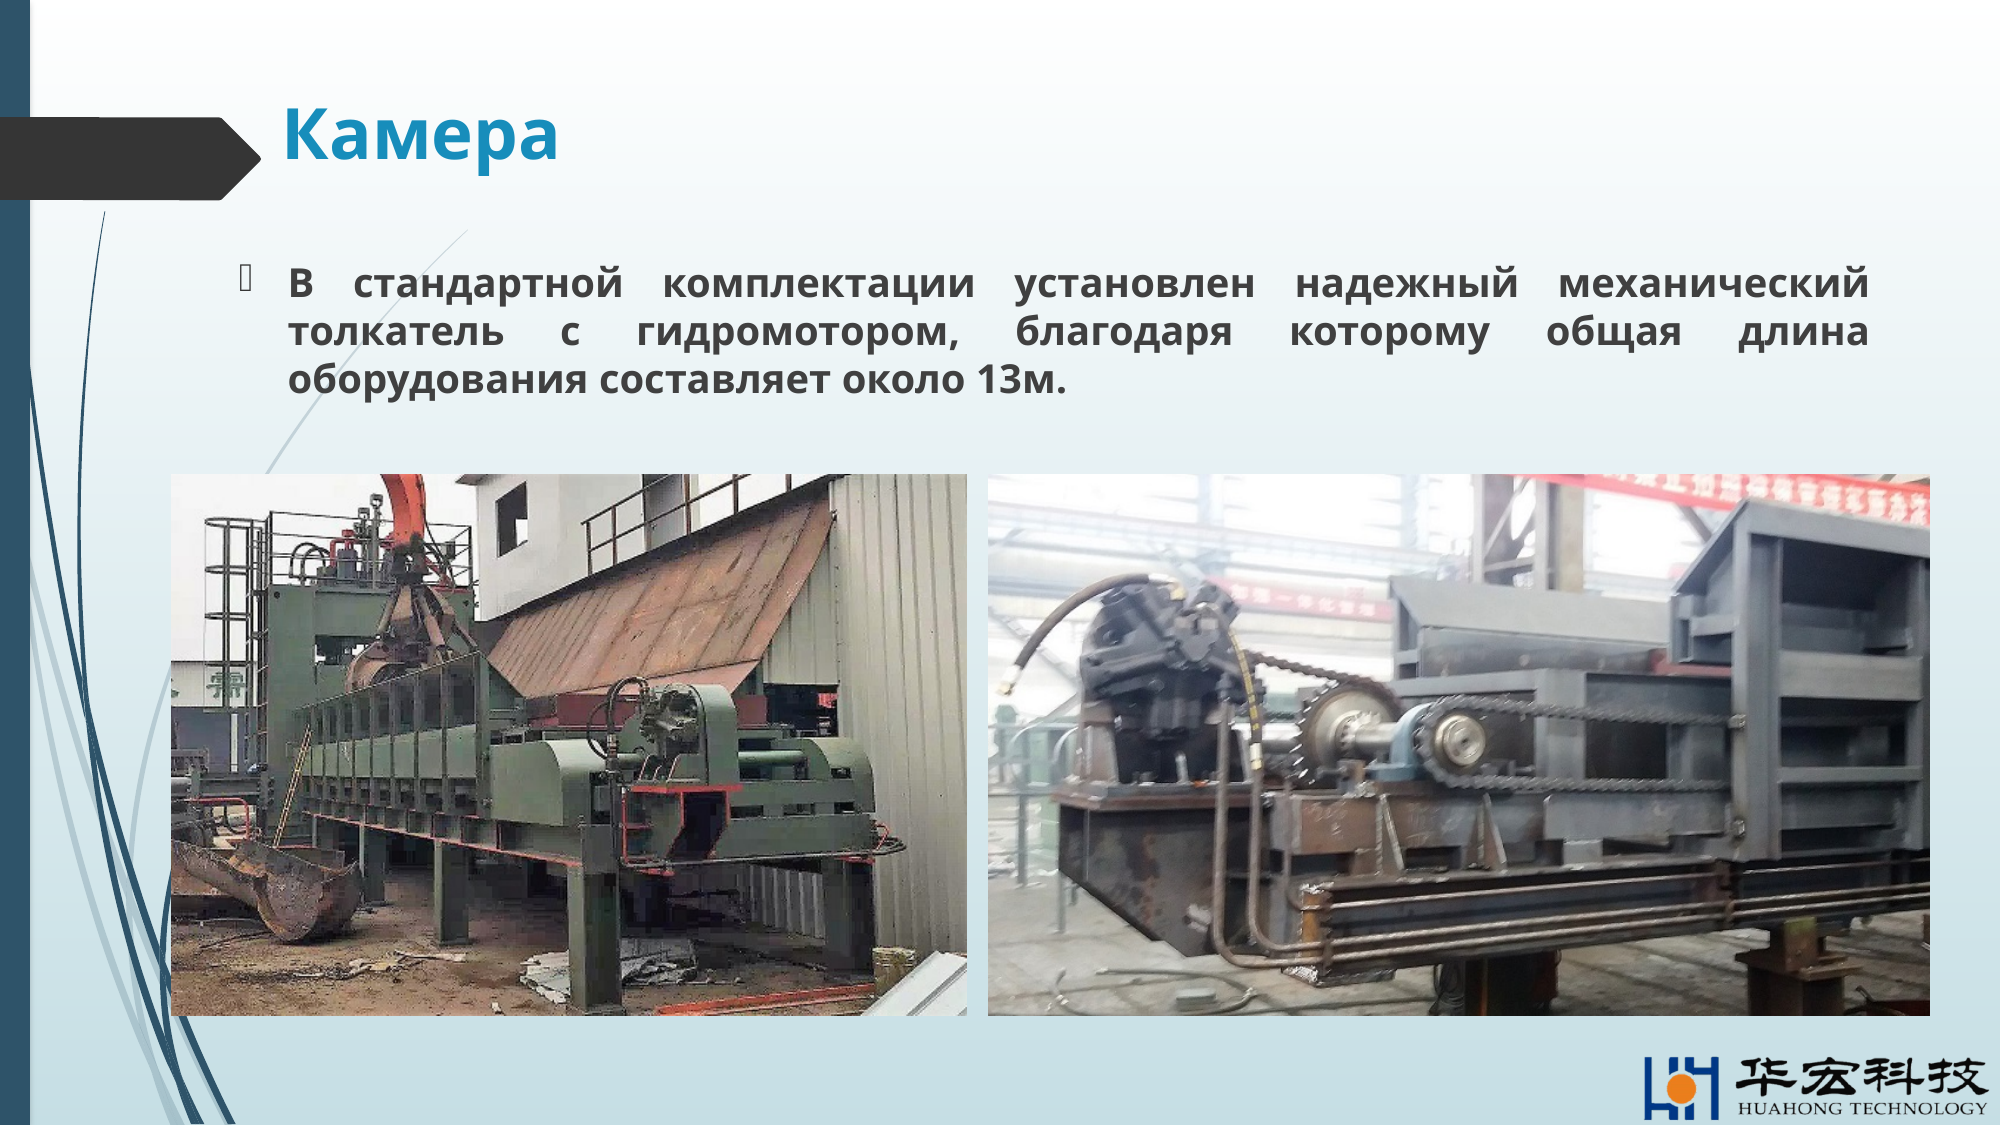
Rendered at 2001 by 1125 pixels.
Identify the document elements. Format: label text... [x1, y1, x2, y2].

picture [987, 473, 1930, 1017]
picture [171, 473, 967, 1017]
title Камера [266, 81, 1667, 214]
picture [1641, 1051, 1991, 1125]
list В стандартной комплектации установлен надежный механический толкатель с гидромотором, благодаря которому общая длина оборудования составляет около 13м. [224, 249, 1887, 412]
